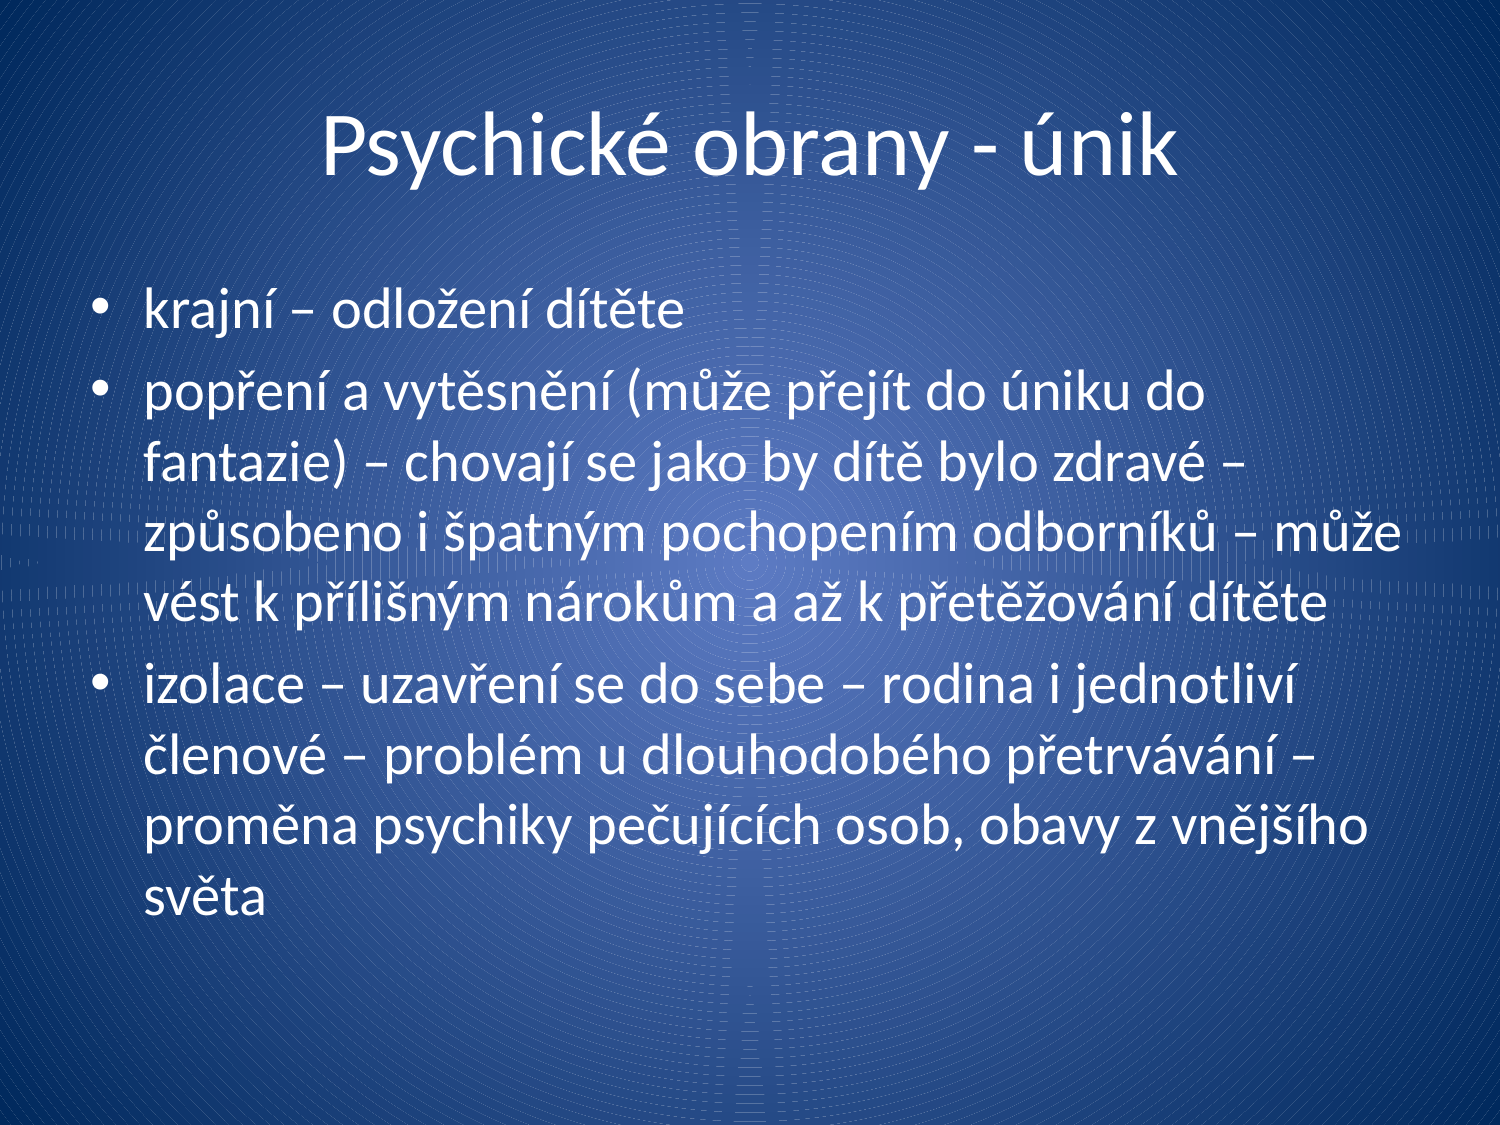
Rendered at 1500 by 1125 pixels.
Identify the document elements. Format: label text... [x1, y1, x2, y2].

title Psychické obrany - únik [75, 45, 1425, 233]
list krajní – odložení dítěte popření a vytěsnění (může přejít do úniku do fantazie) – chovají se jako by dítě bylo zdravé – způsobeno i špatným pochopením odborníků – může vést k přílišným nárokům a až k přetěžování dítěte izolace – uzavření se do sebe – rodina i jednotliví členové – problém u dlouhodobého přetrvávání – proměna psychiky pečujících osob, obavy z vnějšího světa [75, 262, 1425, 1005]
